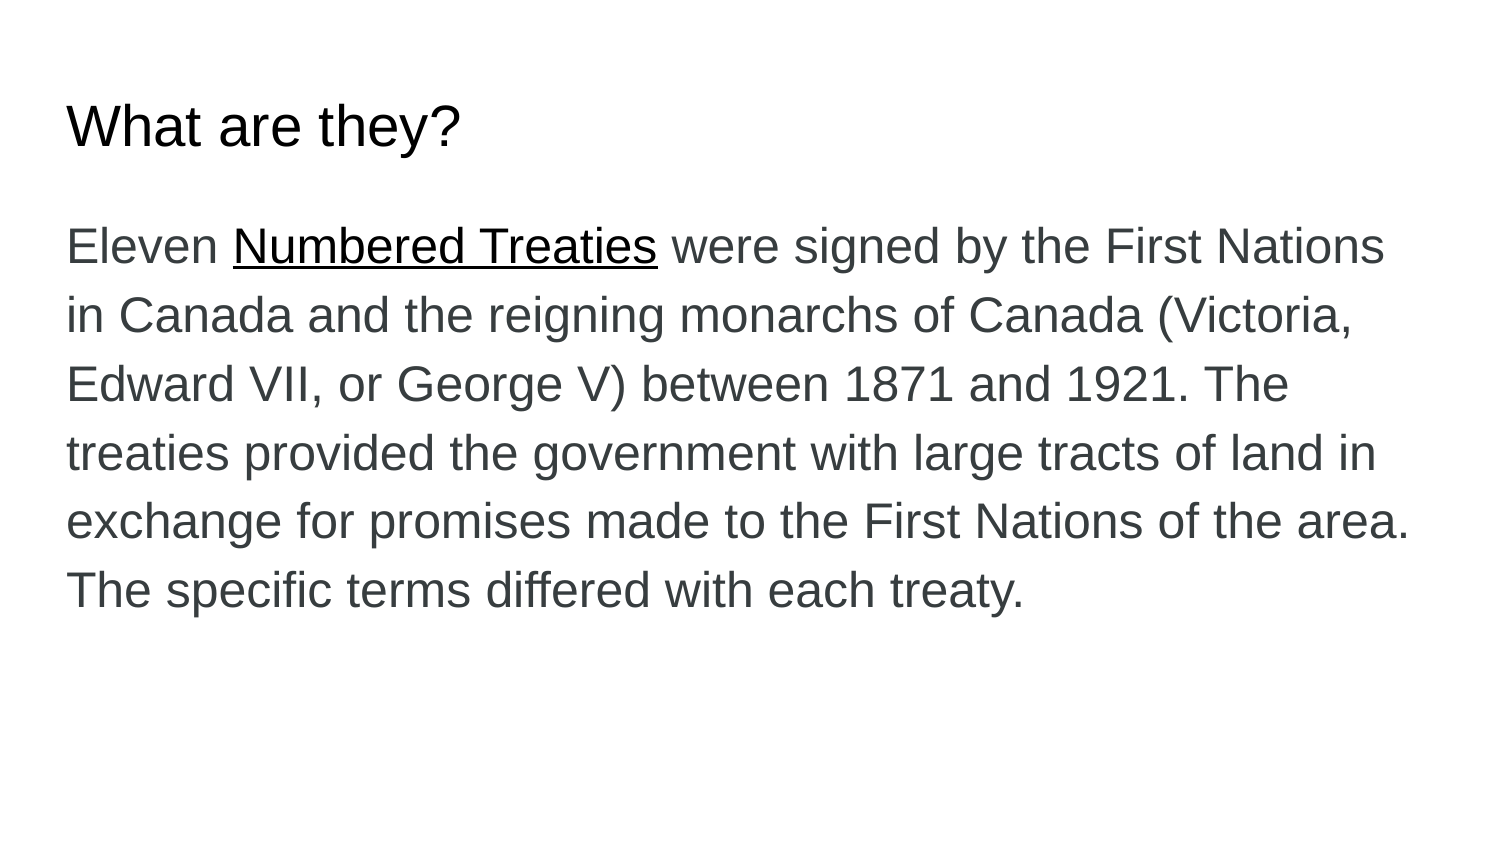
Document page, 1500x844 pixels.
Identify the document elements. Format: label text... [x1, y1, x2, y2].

title What are they? [51, 72, 1449, 167]
list Eleven Numbered Treaties were signed by the First Nations in Canada and the reigning monarchs of Canada (Victoria, Edward VII, or George V) between 1871 and 1921. The treaties provided the government with large tracts of land in exchange for promises made to the First Nations of the area. The specific terms differed with each treaty. [51, 189, 1449, 750]
